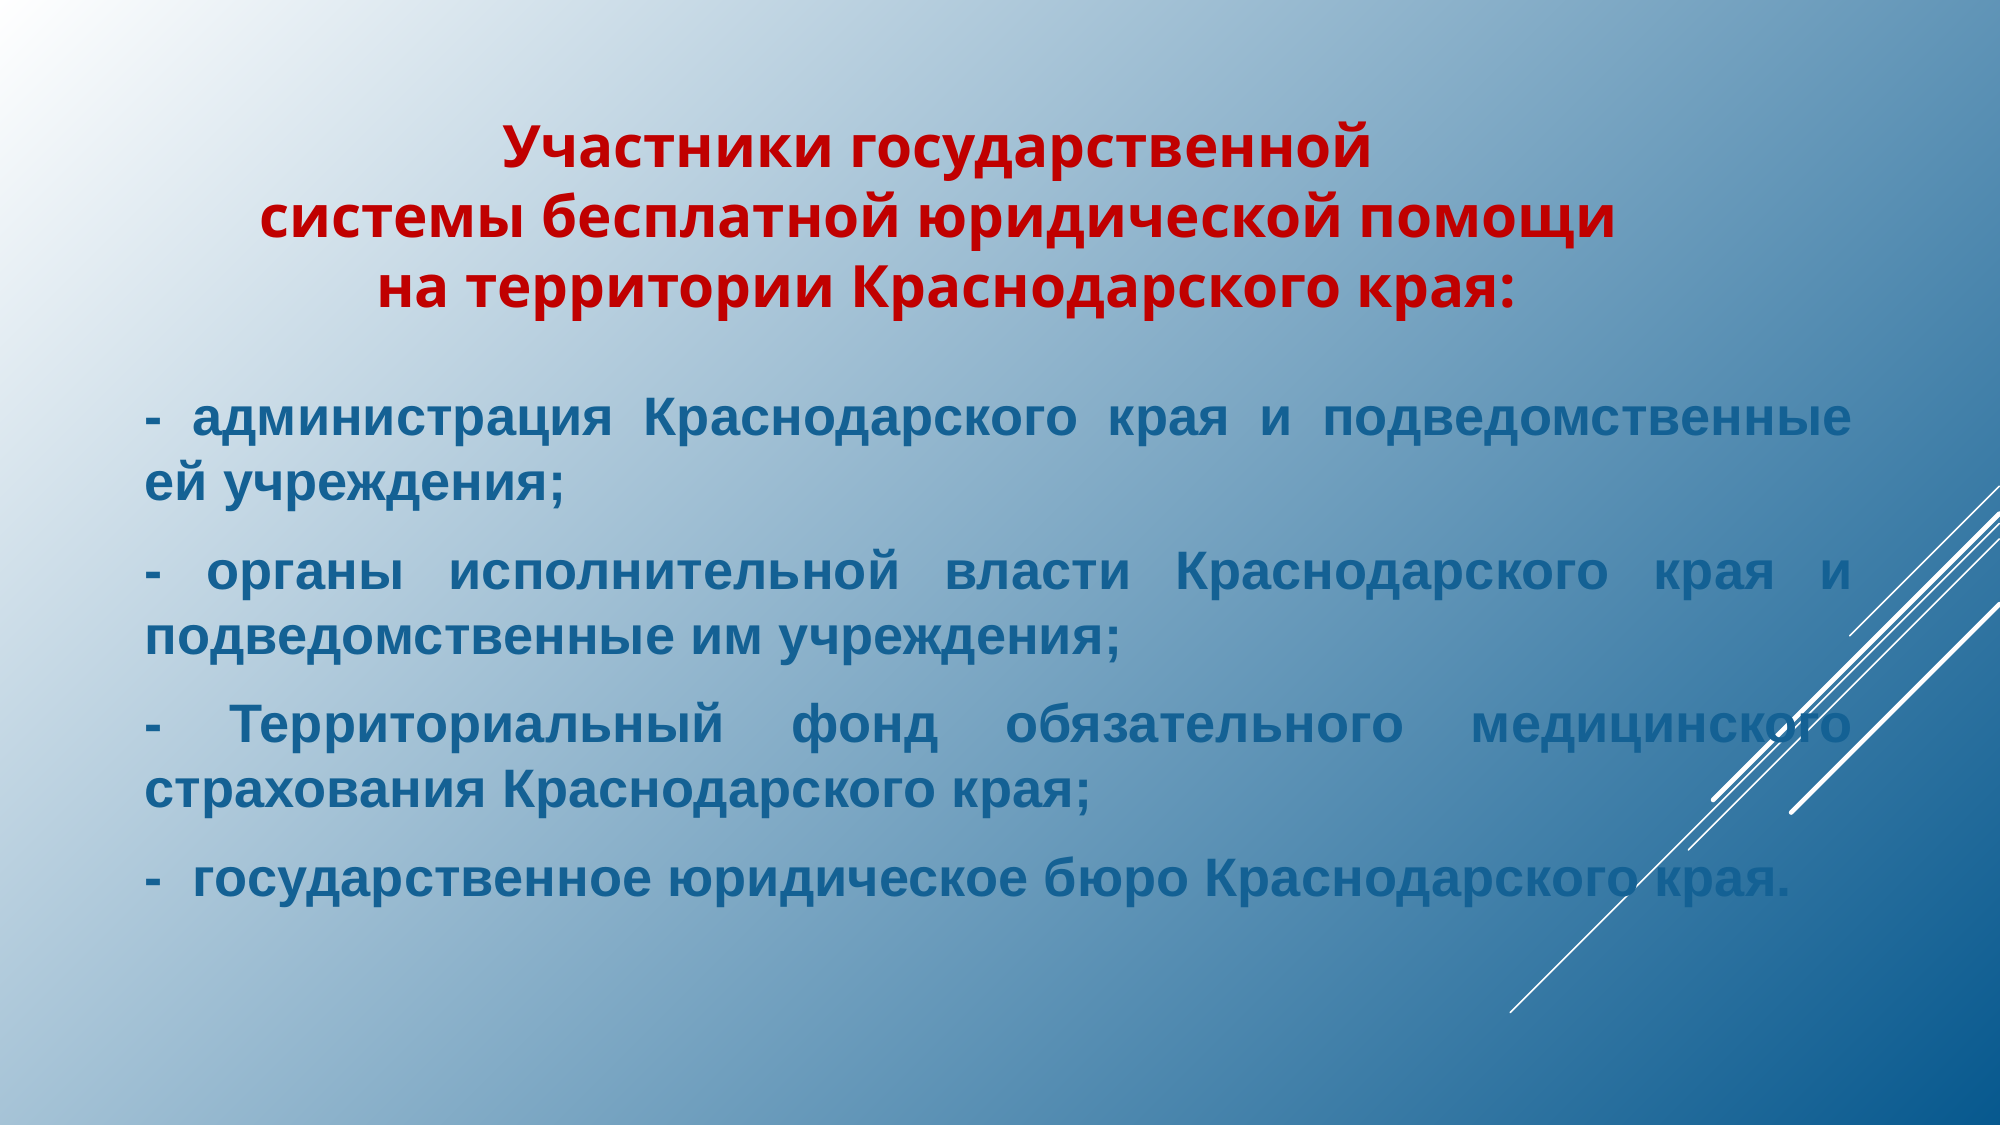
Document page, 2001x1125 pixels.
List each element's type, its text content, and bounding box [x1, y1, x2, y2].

list - администрация Краснодарского края и подведомственные ей учреждения; - органы исполнительной власти Краснодарского края и подведомственные им учреждения; - Территориальный фонд обязательного медицинского страхования Краснодарского края; - государственное юридическое бюро Краснодарского края. [129, 327, 1871, 979]
text_box Участники государственной системы бесплатной юридической помощи на территории Краснодарского края: [0, 118, 1892, 327]
